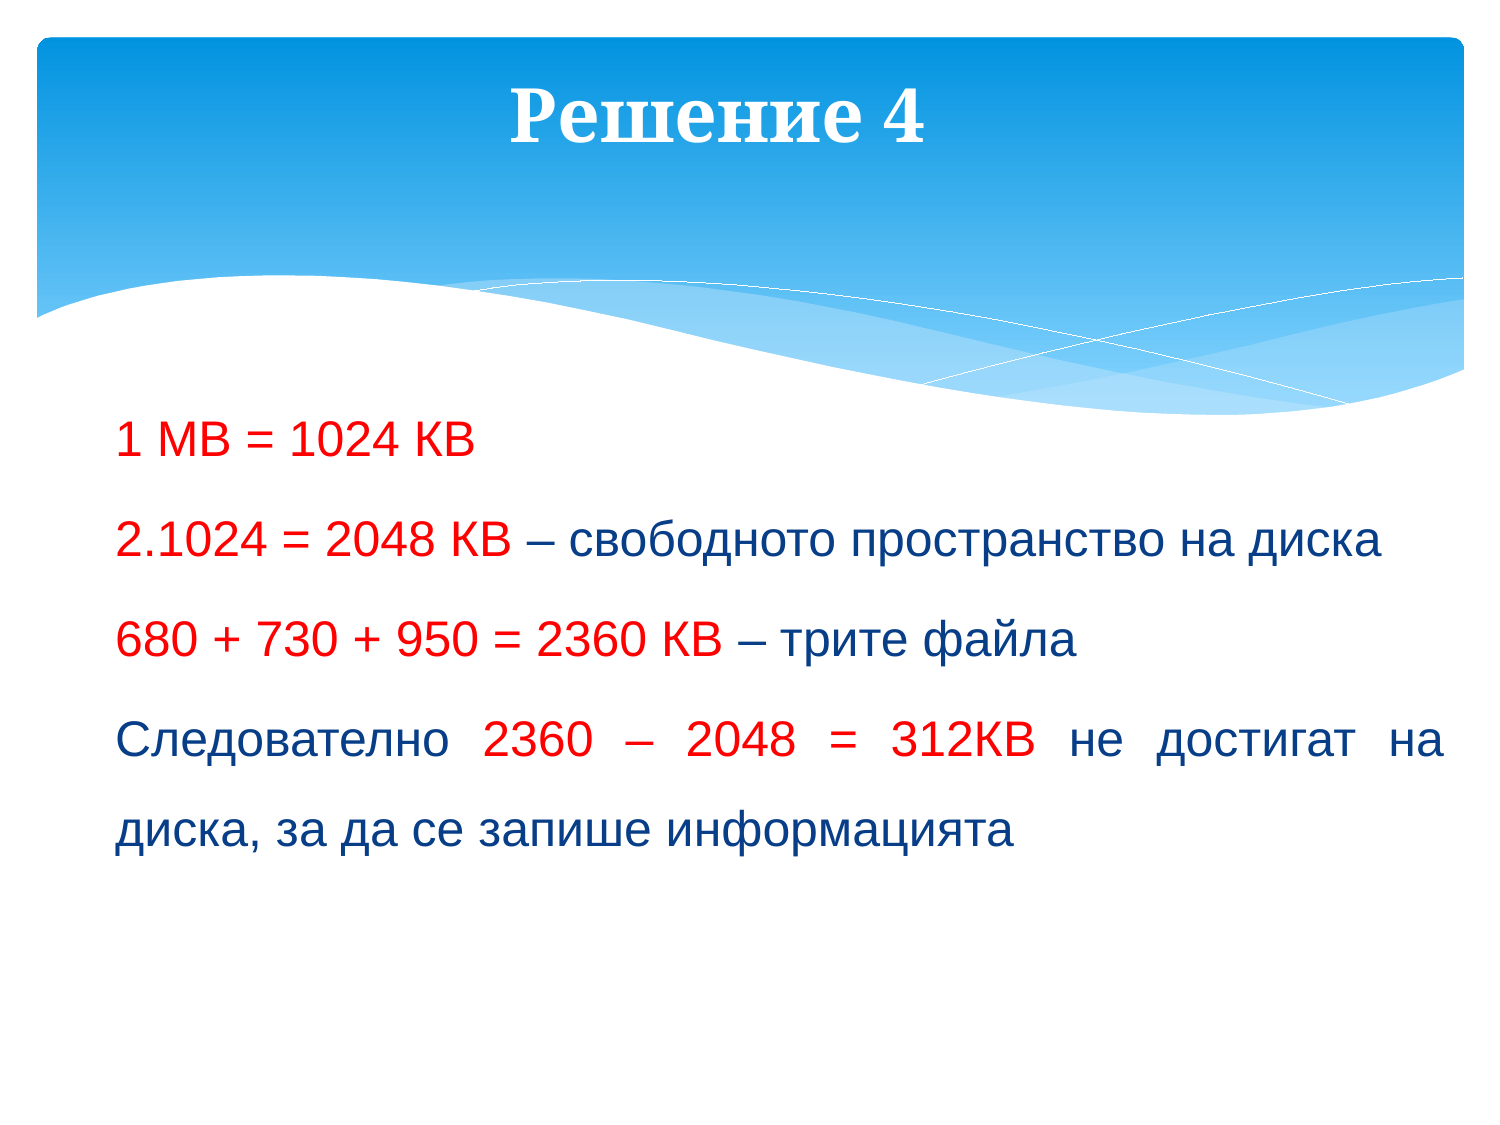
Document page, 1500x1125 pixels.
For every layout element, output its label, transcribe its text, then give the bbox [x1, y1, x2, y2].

list 1 МВ = 1024 КВ 2.1024 = 2048 КВ – свободното пространство на диска 680 + 730 + 950 = 2360 КВ – трите файла Следователно 2360 – 2048 = 312КВ не достигат на диска, за да се запише информацията [100, 368, 1459, 1024]
title Решение 4 [0, 37, 1436, 188]
